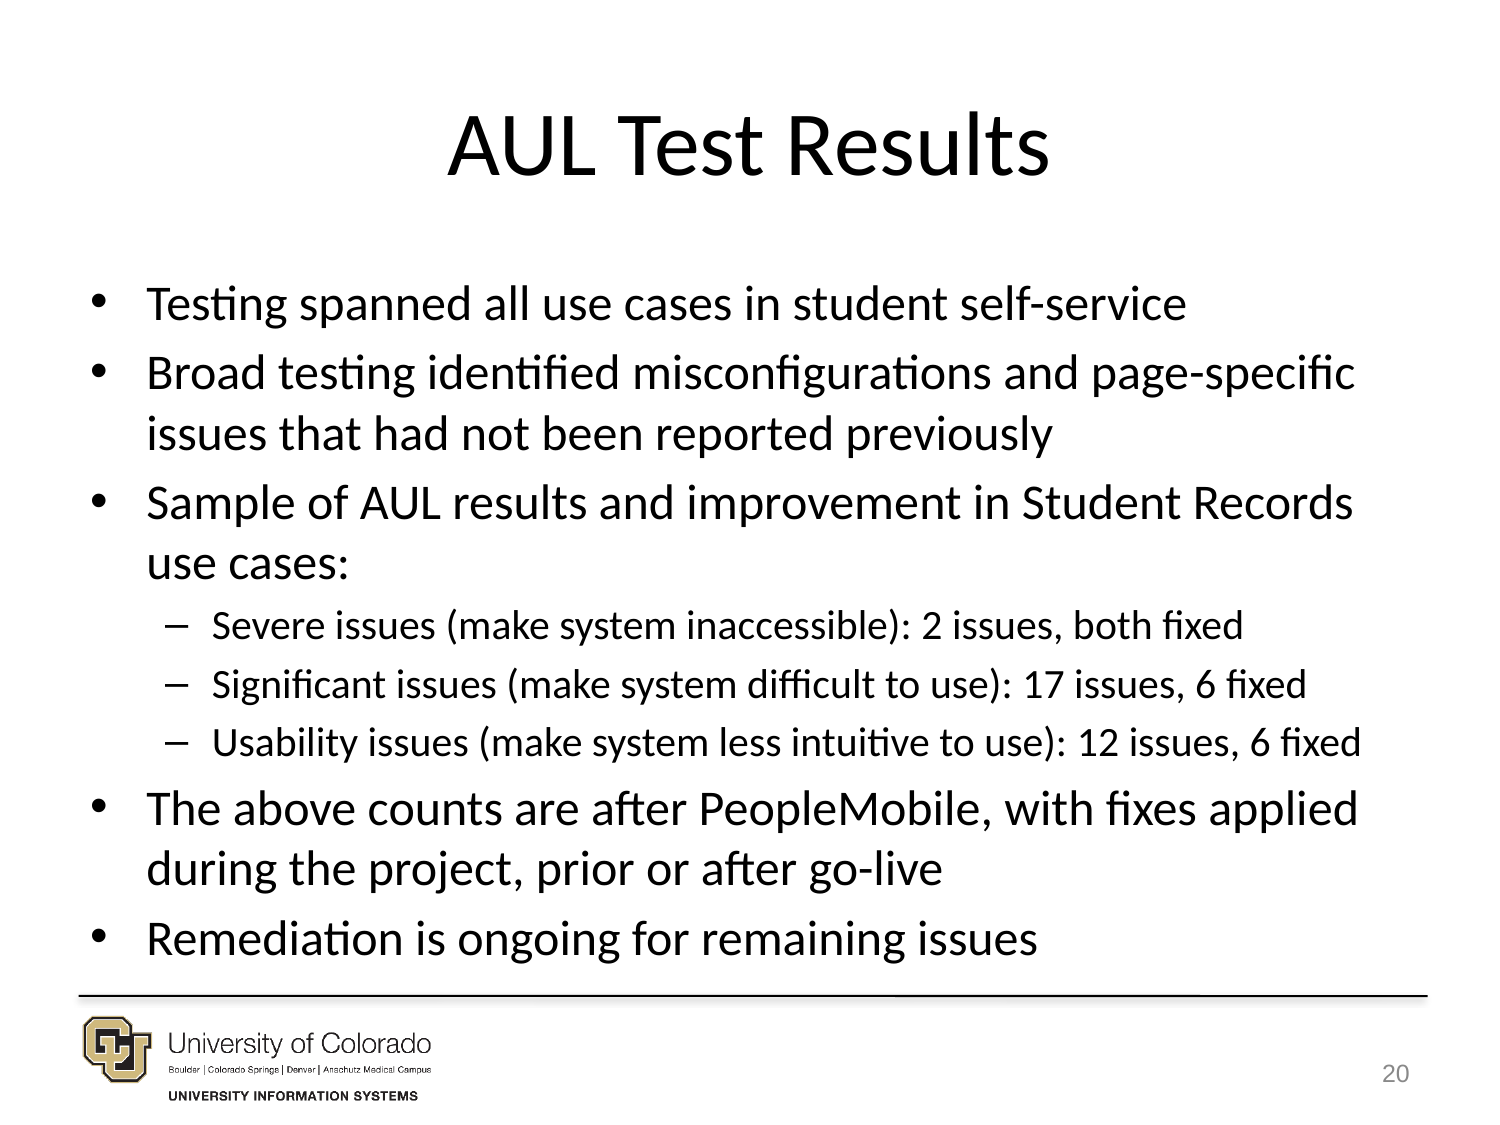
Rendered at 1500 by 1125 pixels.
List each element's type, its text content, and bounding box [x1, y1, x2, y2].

slide_number 20 [1074, 1042, 1425, 1103]
list Testing spanned all use cases in student self-service Broad testing identified misconfigurations and page-specific issues that had not been reported previously Sample of AUL results and improvement in Student Records use cases: Severe issues (make system inaccessible): 2 issues, both fixed Significant issues (make system difficult to use): 17 issues, 6 fixed Usability issues (make system less intuitive to use): 12 issues, 6 fixed The above counts are after PeopleMobile, with fixes applied during the project, prior or after go-live Remediation is ongoing for remaining issues [75, 262, 1425, 981]
title AUL Test Results [75, 45, 1425, 233]
picture [78, 1013, 435, 1103]
